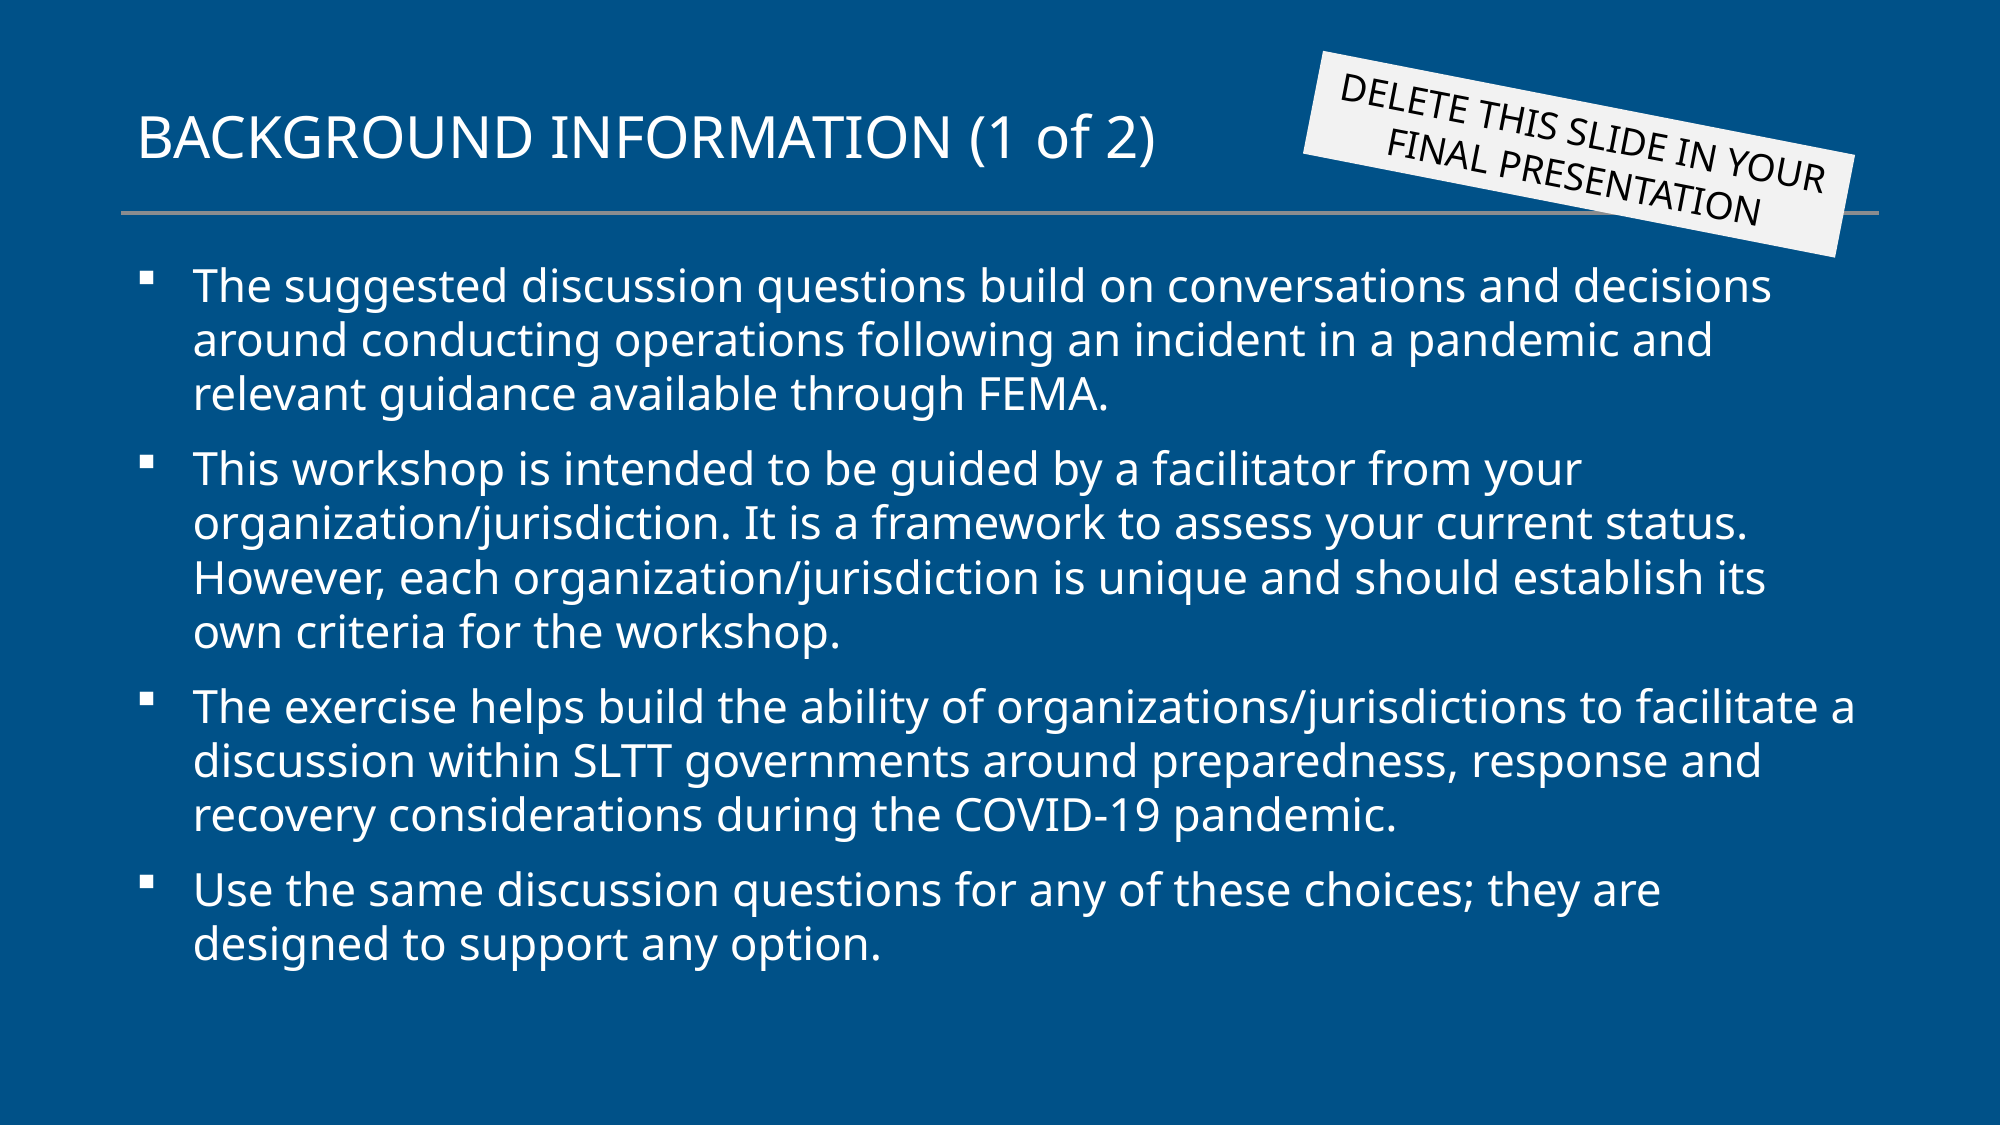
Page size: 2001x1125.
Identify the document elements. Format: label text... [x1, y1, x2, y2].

title BACKGROUND INFORMATION (1 of 2) [121, 74, 1879, 197]
list The suggested discussion questions build on conversations and decisions around conducting operations following an incident in a pandemic and relevant guidance available through FEMA.​ This workshop is intended to be guided by a facilitator from your organization/jurisdiction. It is a framework to assess your current status. However, each organization/jurisdiction is unique and should establish its own criteria for the workshop.​ The exercise helps build the ability of organizations/jurisdictions to facilitate a discussion within SLTT governments around preparedness, response and recovery considerations during the COVID-19 pandemic. Use the same discussion questions for any of these choices; they are designed to support any option.​ [121, 249, 1879, 1039]
